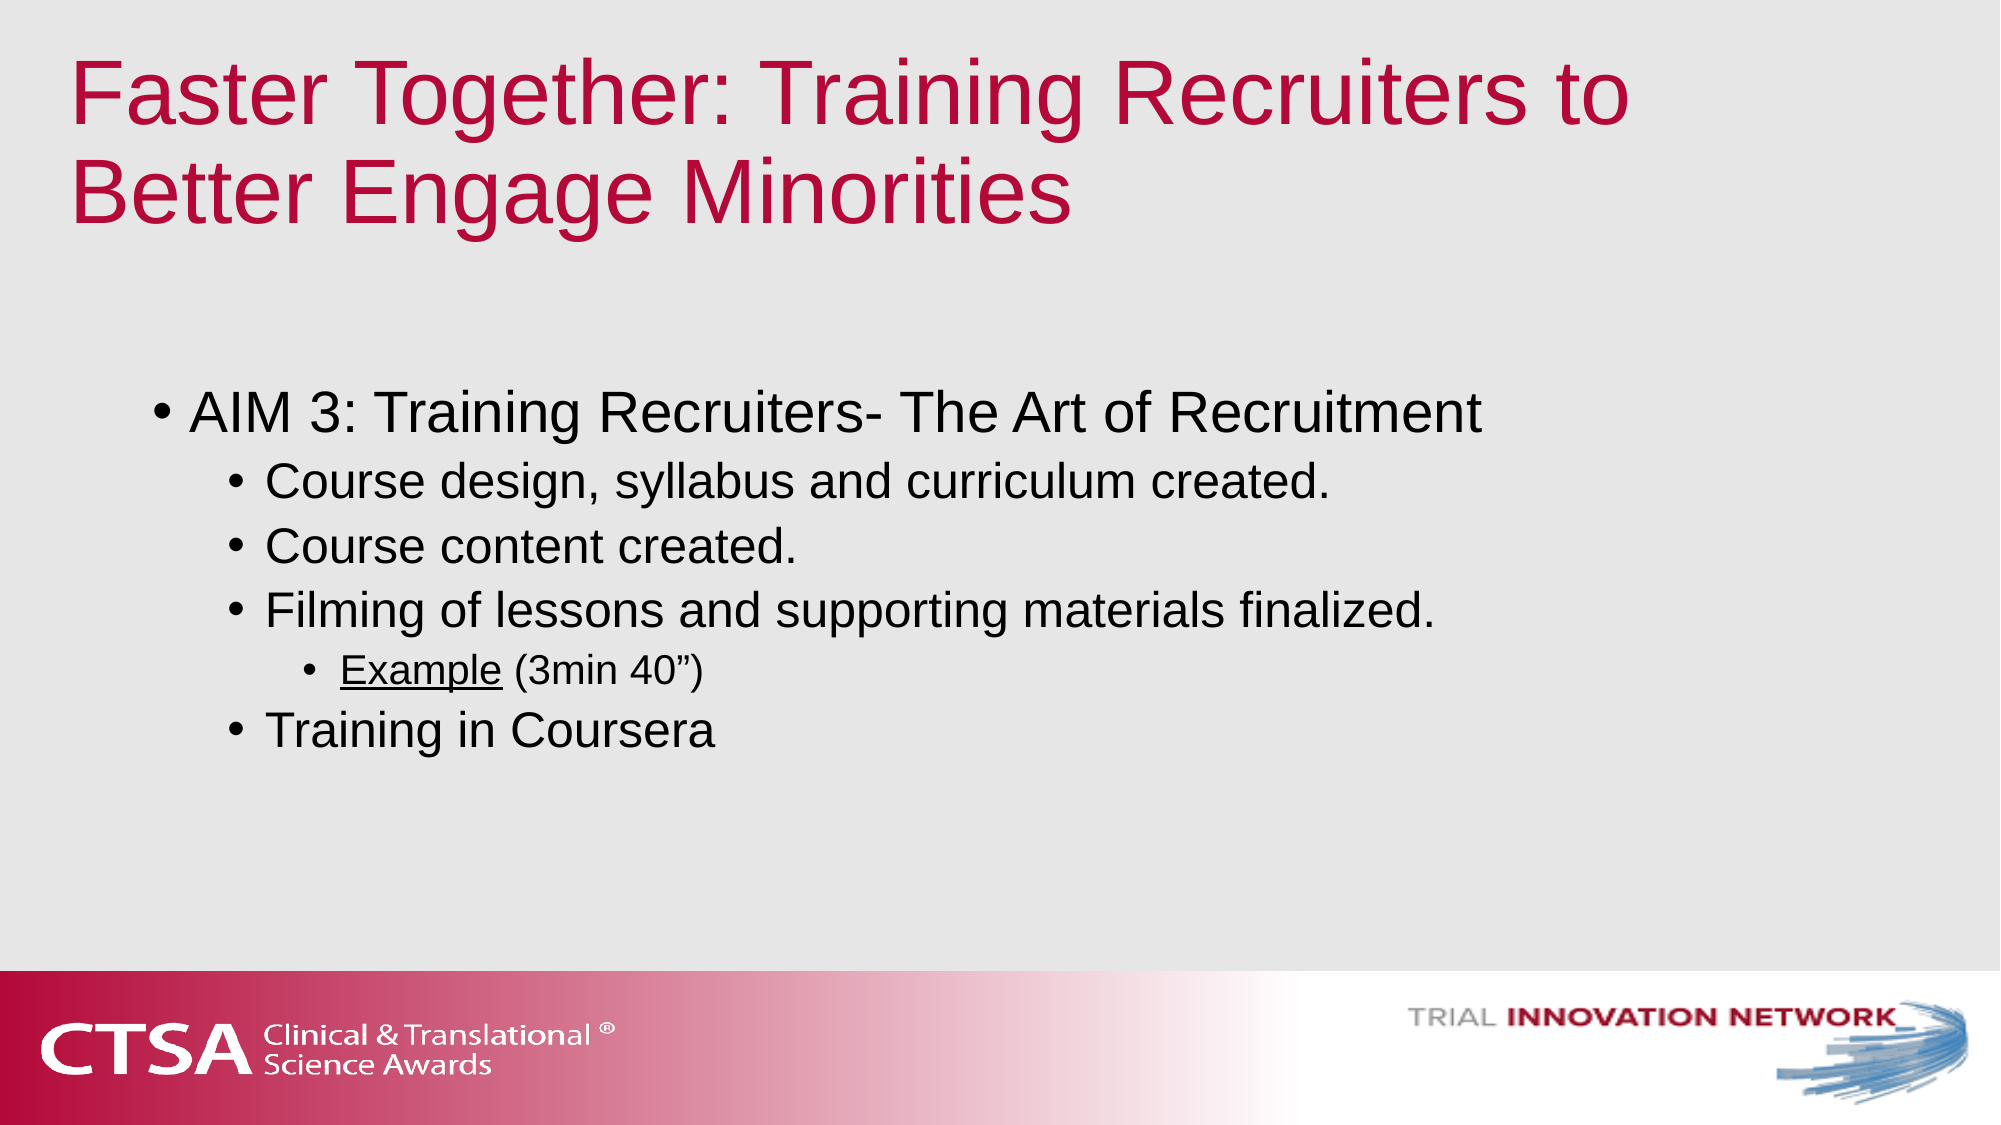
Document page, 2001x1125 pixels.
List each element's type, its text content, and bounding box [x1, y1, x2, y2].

picture [10, 991, 641, 1110]
title Faster Together: Training Recruiters to Better Engage Minorities [54, 35, 1780, 254]
picture [1402, 993, 1971, 1105]
list AIM 3: Training Recruiters- The Art of Recruitment Course design, syllabus and curriculum created. Course content created. Filming of lessons and supporting materials finalized. Example (3min 40”) Training in Coursera [137, 375, 1863, 1084]
